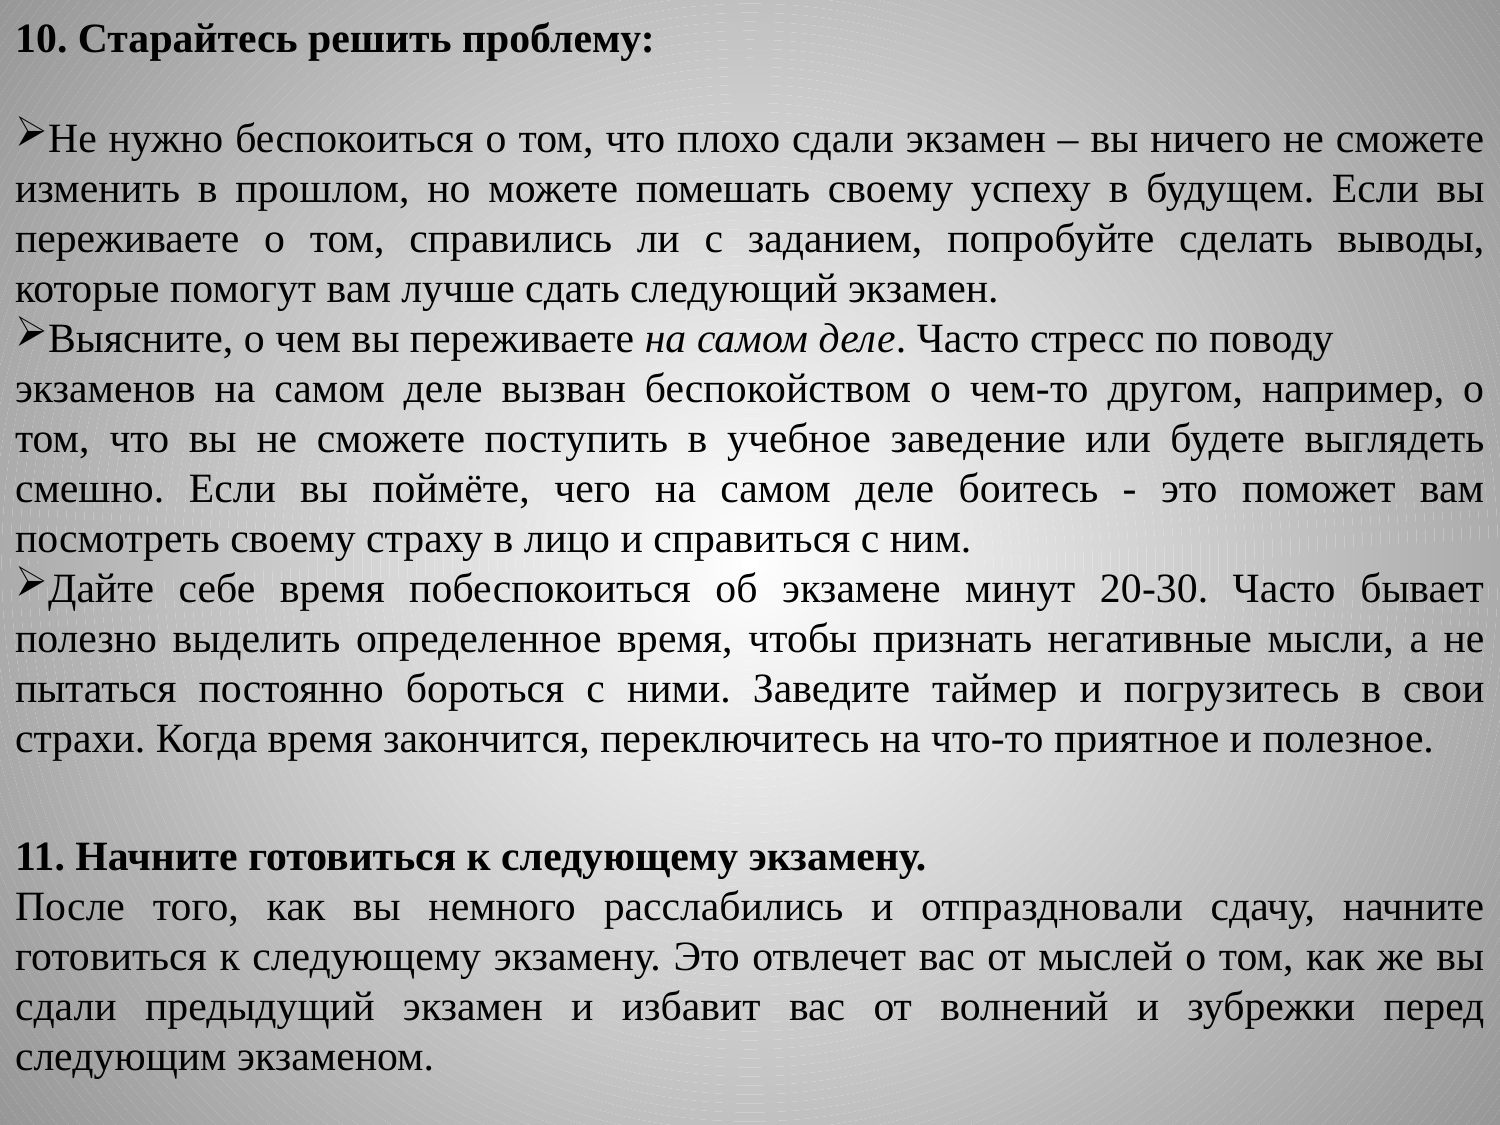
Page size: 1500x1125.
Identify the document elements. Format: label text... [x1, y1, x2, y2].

text_box 11. Начните готовиться к следующему экзамену. После того, как вы немного расслабились и отпраздновали сдачу, начните готовиться к следующему экзамену. Это отвлечет вас от мыслей о том, как же вы сдали предыдущий экзамен и избавит вас от волнений и зубрежки перед следующим экзаменом. [0, 821, 1500, 1087]
text_box 10. Старайтесь решить проблему: Не нужно беспокоиться о том, что плохо сдали экзамен – вы ничего не сможете изменить в прошлом, но можете помешать своему успеху в будущем. Если вы переживаете о том, справились ли с заданием, попробуйте сделать выводы, которые помогут вам лучше сдать следующий экзамен. Выясните, о чем вы переживаете на самом деле. Часто стресс по поводу экзаменов на самом деле вызван беспокойством о чем-то другом, например, о том, что вы не сможете поступить в учебное заведение или будете выглядеть смешно. Если вы поймёте, чего на самом деле боитесь - это поможет вам посмотреть своему страху в лицо и справиться с ним. Дайте себе время побеспокоиться об экзамене минут 20-30. Часто бывает полезно выделить определенное время, чтобы признать негативные мысли, а не пытаться постоянно бороться с ними. Заведите таймер и погрузитесь в свои страхи. Когда время закончится, переключитесь на что-то приятное и полезное. [0, 3, 1500, 769]
